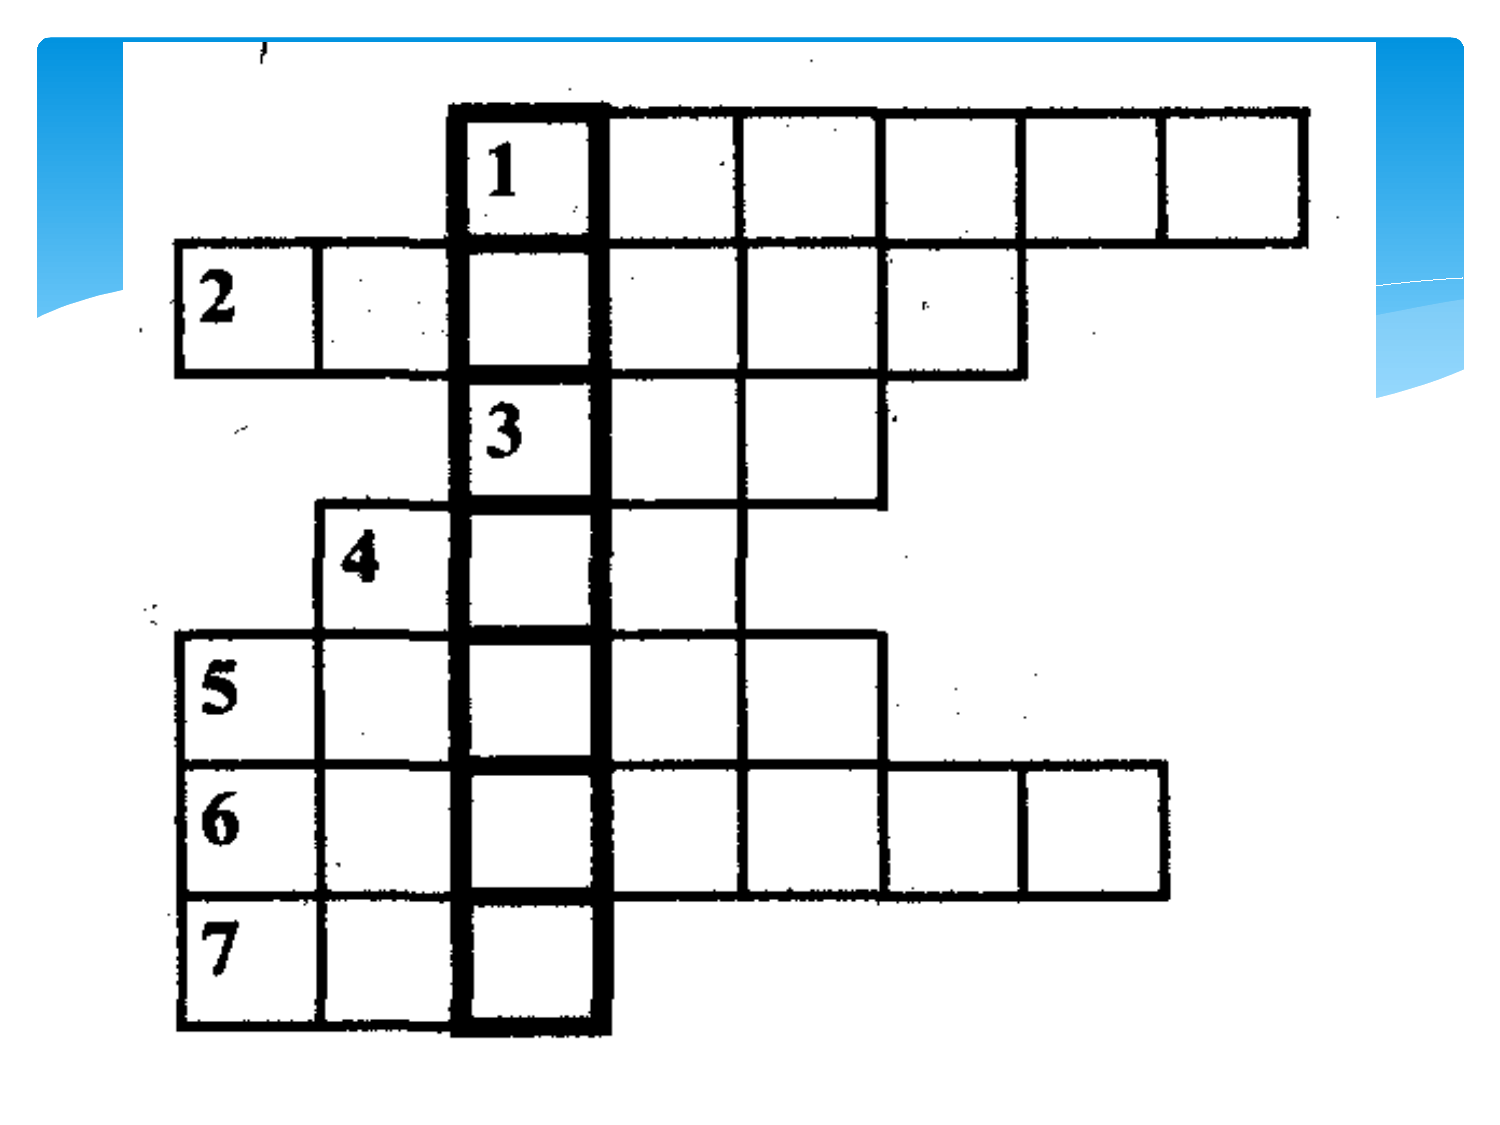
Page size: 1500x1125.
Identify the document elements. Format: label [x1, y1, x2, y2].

picture [123, 43, 1377, 1083]
